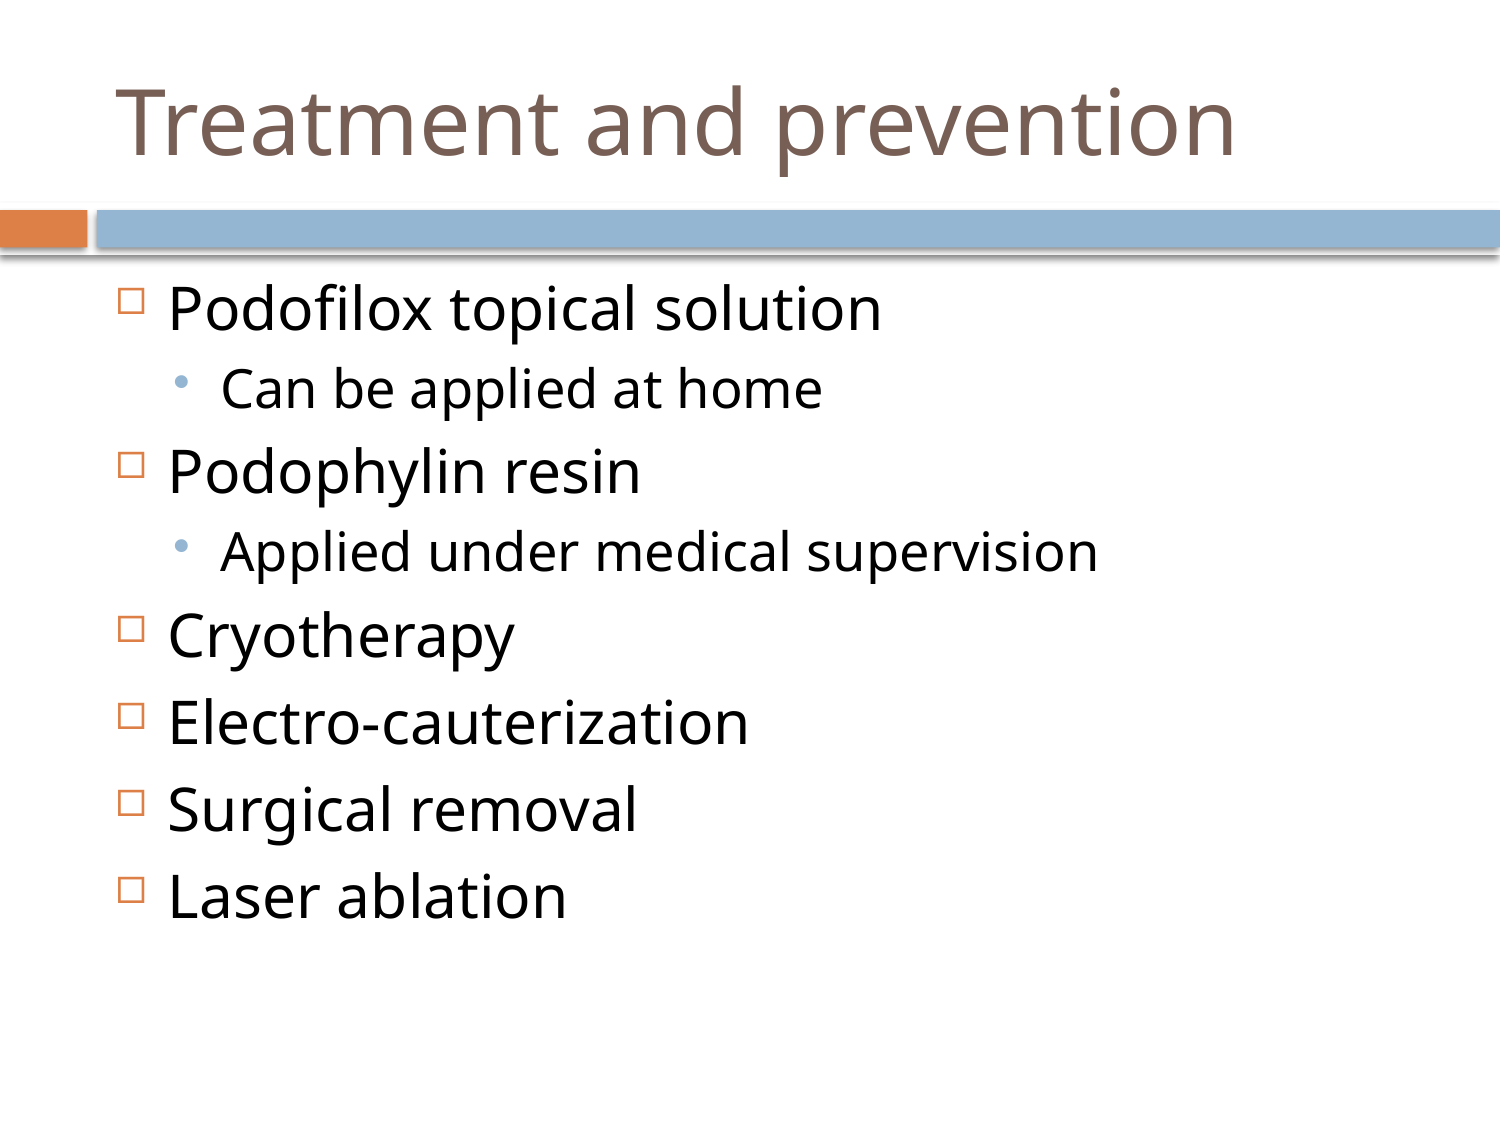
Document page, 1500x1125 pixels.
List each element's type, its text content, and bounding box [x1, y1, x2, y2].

title Treatment and prevention [100, 37, 1438, 200]
list Podofilox topical solution Can be applied at home Podophylin resin Applied under medical supervision Cryotherapy Electro-cauterization Surgical removal Laser ablation [100, 262, 1438, 1000]
